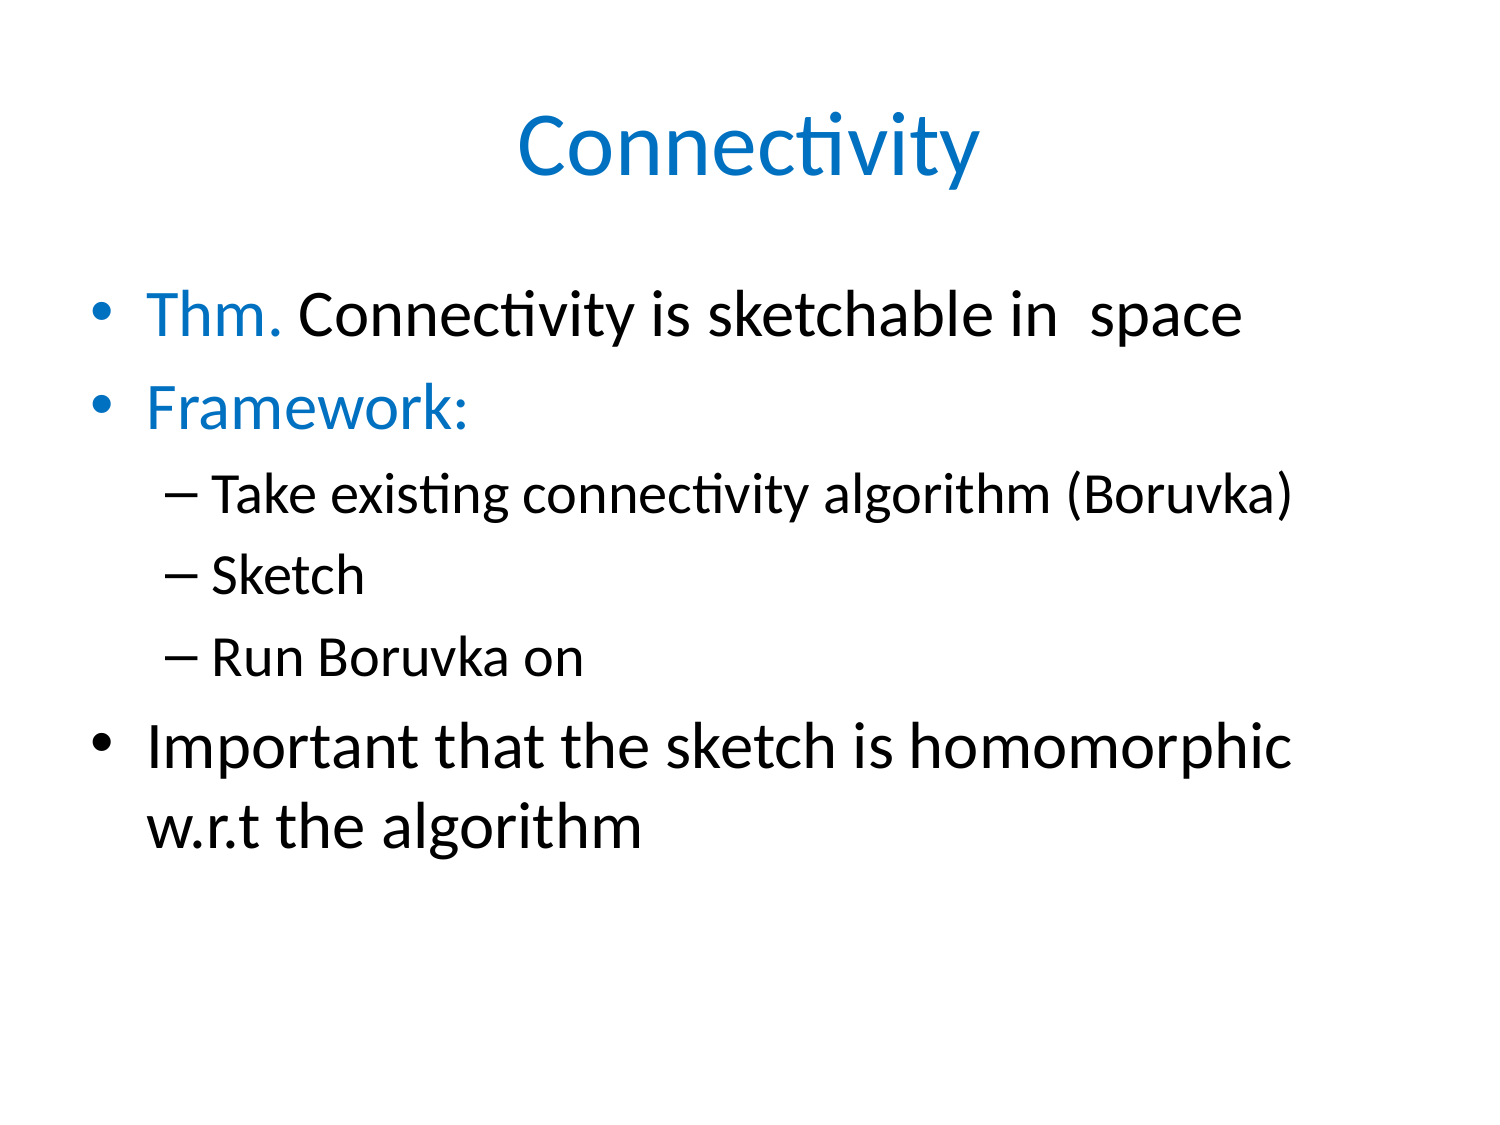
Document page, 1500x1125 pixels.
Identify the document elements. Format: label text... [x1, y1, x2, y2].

title Connectivity [75, 45, 1425, 233]
